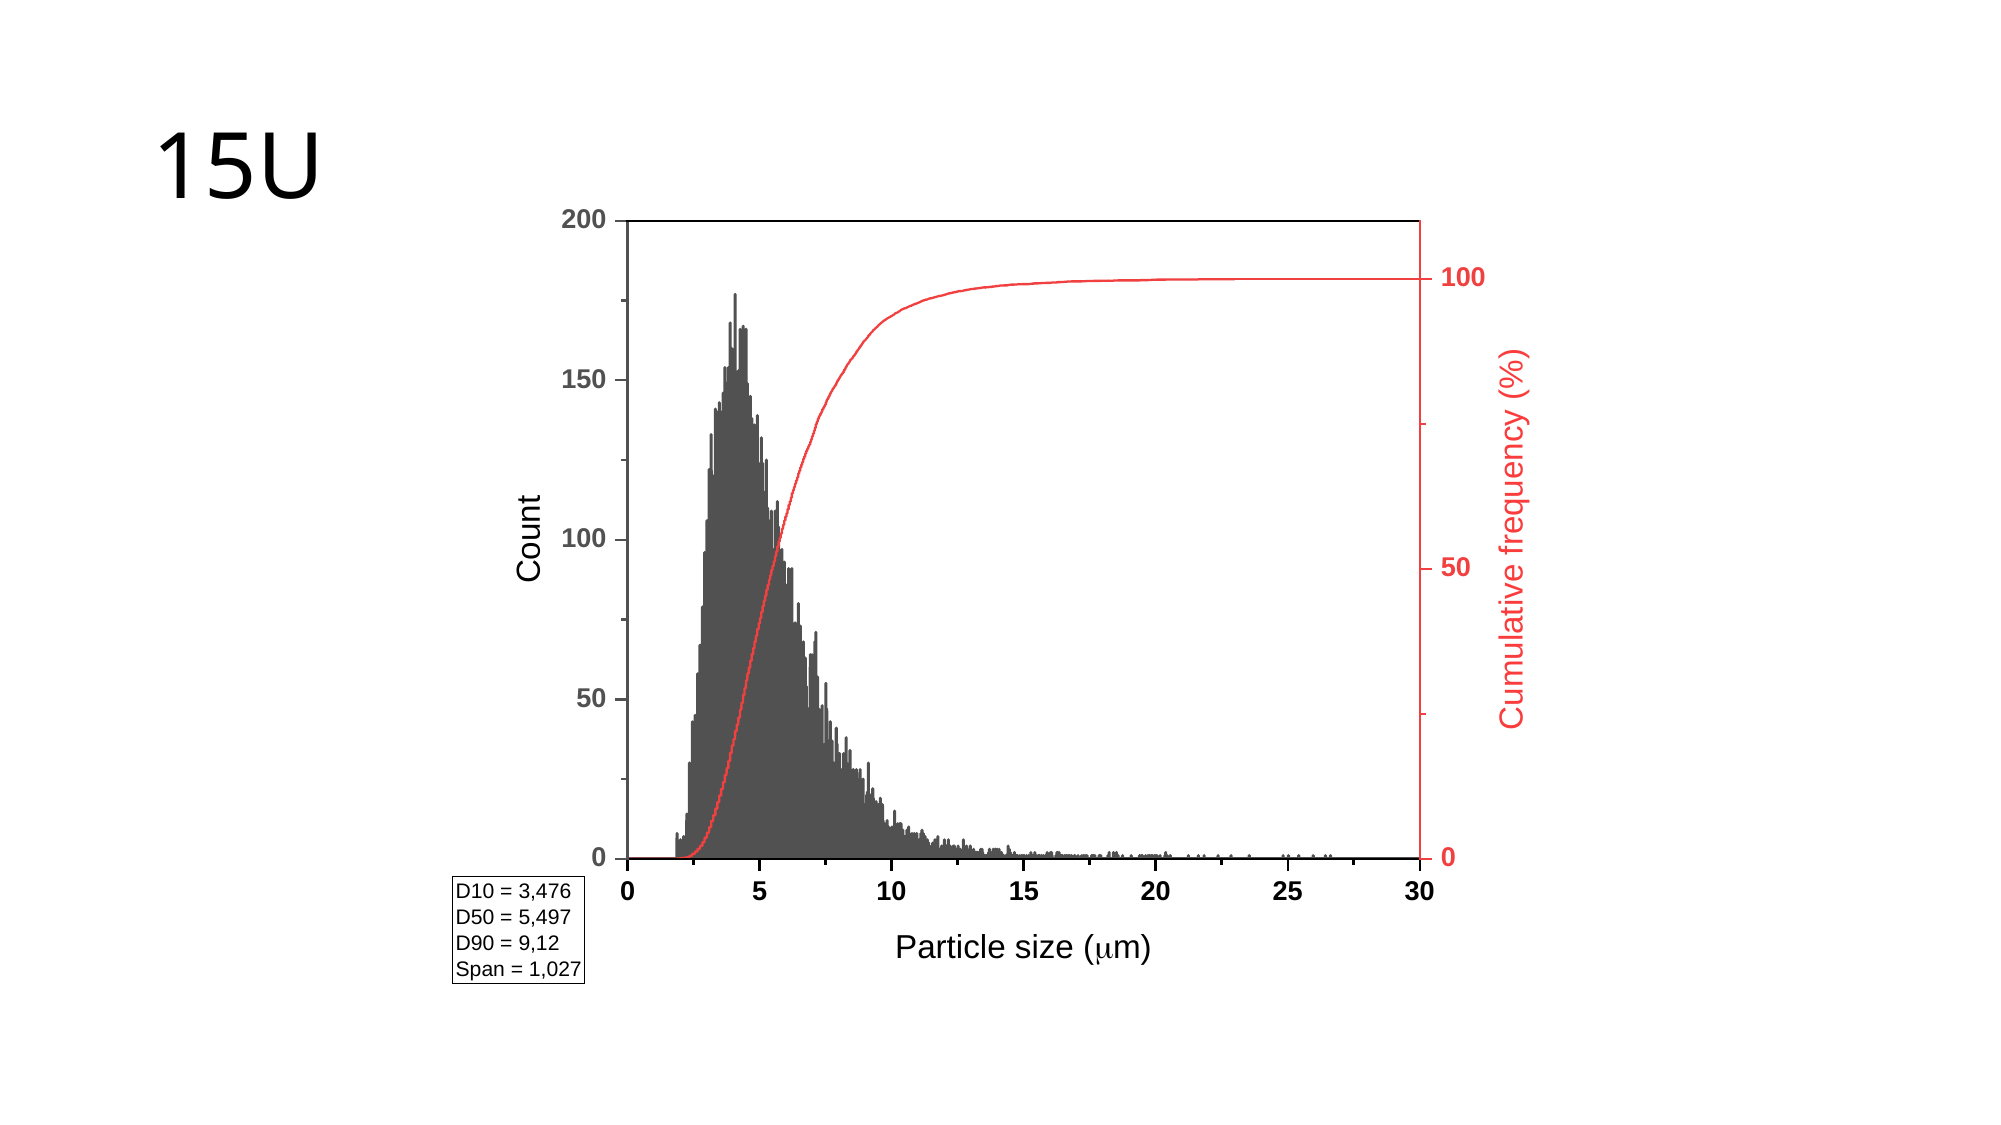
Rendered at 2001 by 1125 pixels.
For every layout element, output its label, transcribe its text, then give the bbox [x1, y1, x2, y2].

title 15U [137, 59, 1863, 278]
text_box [419, 117, 1581, 1007]
